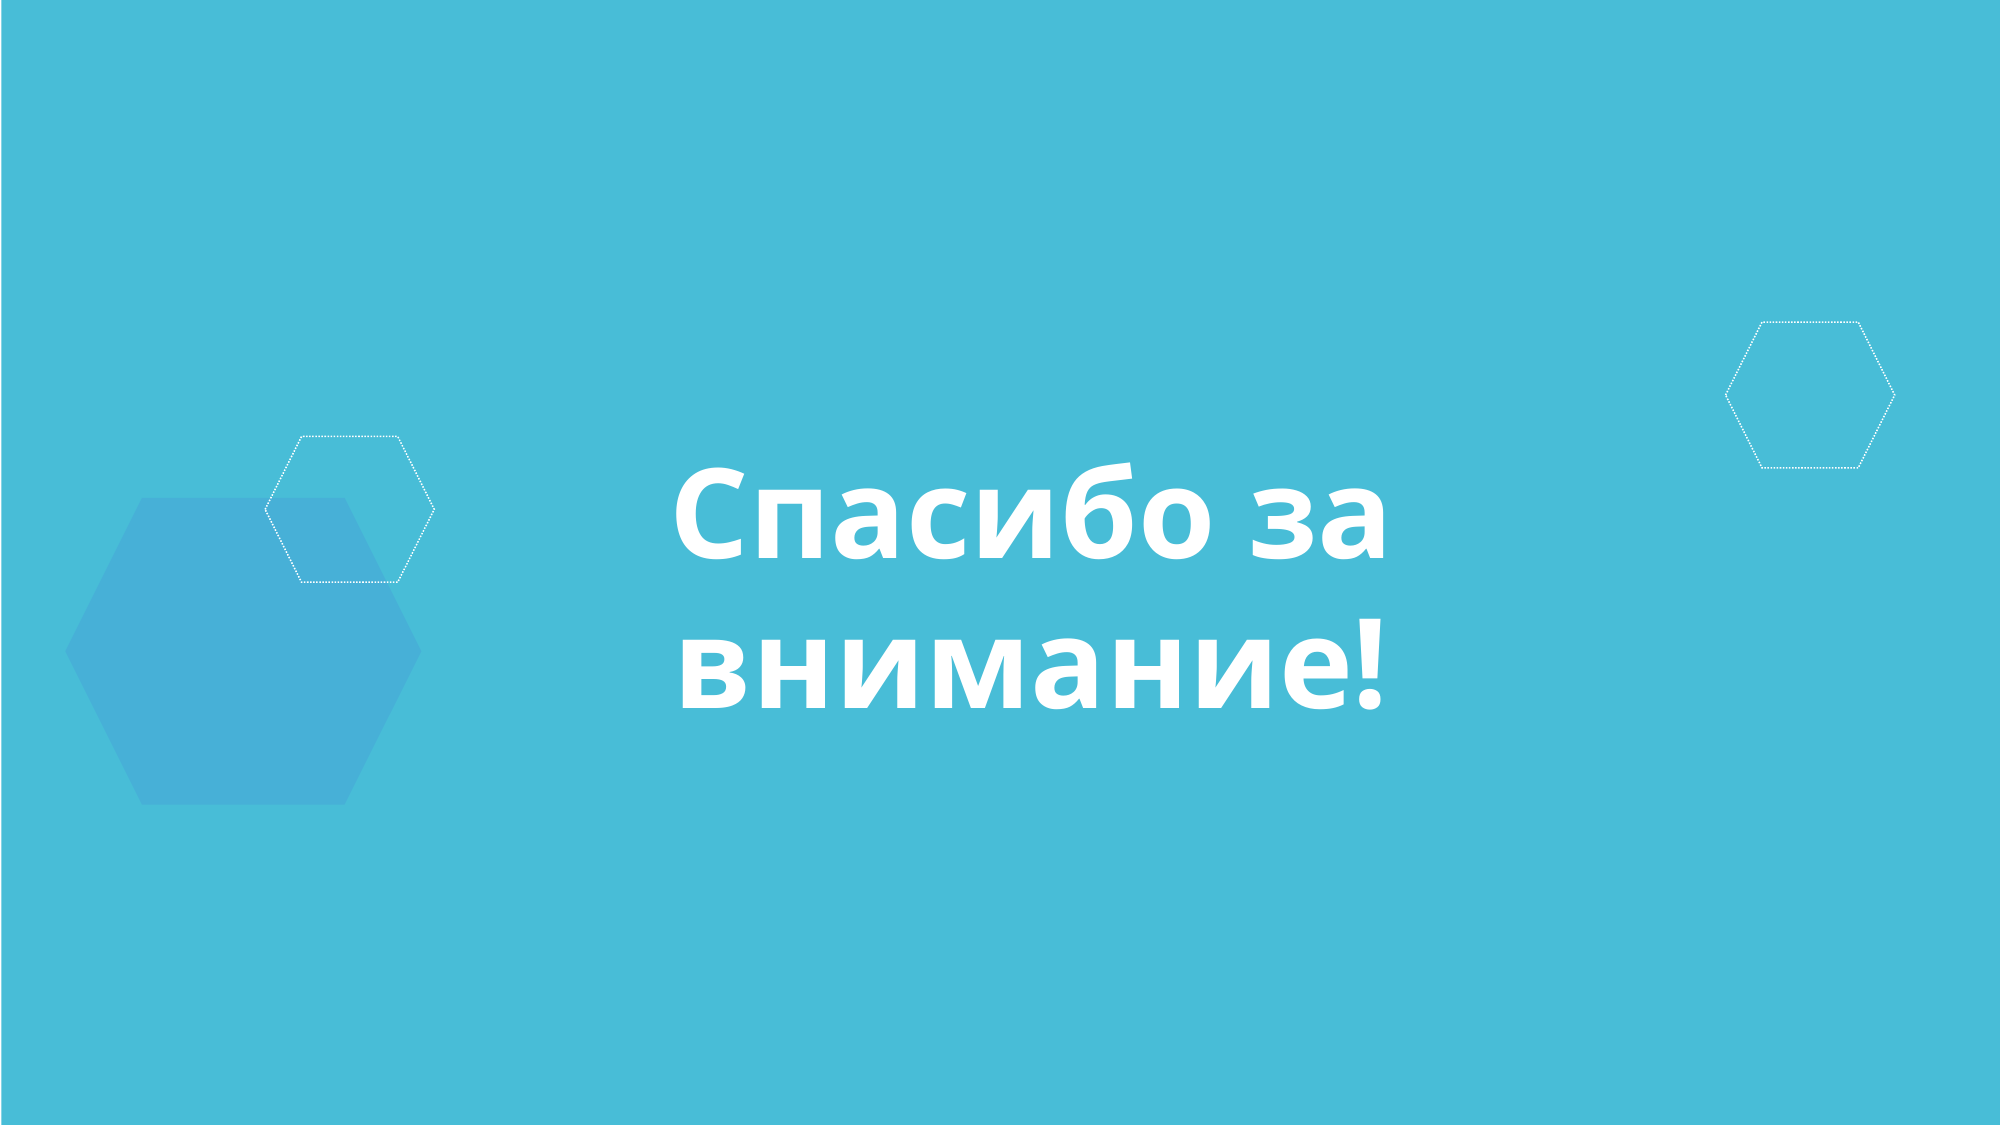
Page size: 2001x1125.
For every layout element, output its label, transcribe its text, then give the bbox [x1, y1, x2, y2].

text_box Спасибо за внимание! [402, 425, 1661, 741]
text_box [1724, 321, 1896, 469]
text_box [64, 496, 402, 806]
text_box [0, 0, 2000, 1125]
text_box [264, 435, 402, 584]
